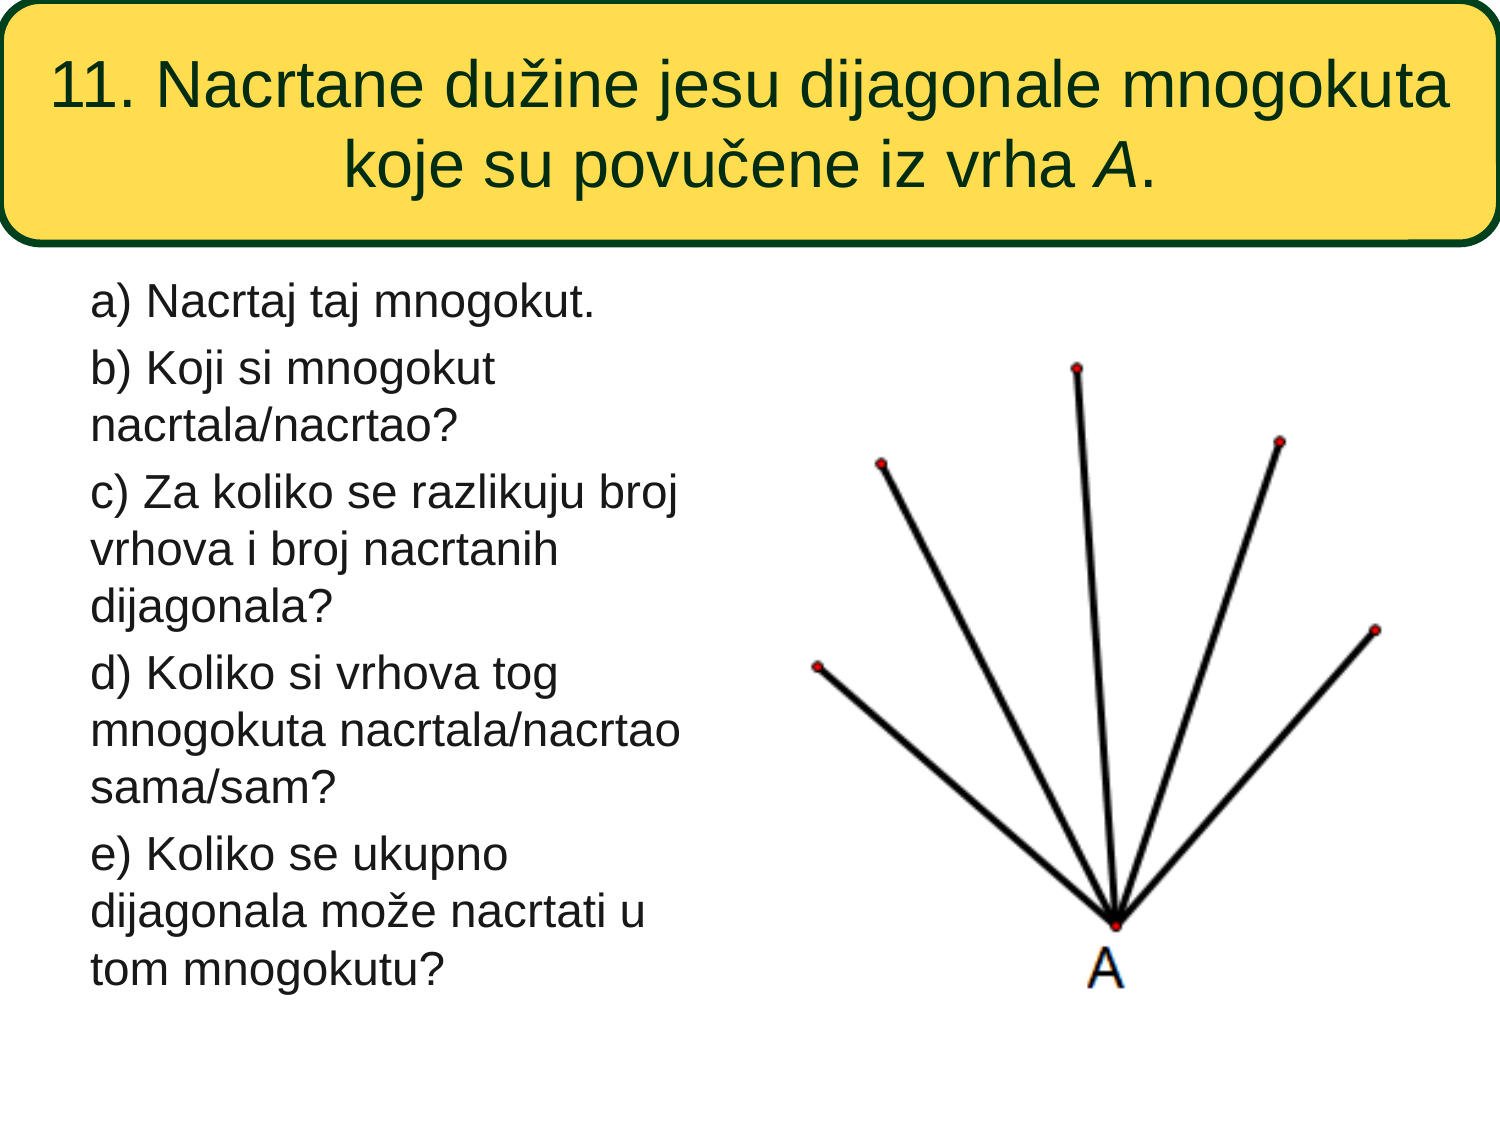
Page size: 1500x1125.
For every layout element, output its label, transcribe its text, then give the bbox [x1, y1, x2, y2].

picture [773, 353, 1399, 1006]
title 11. Nacrtane dužine jesu dijagonale mnogokuta koje su povučene iz vrha A. [0, 4, 1500, 237]
list a) Nacrtaj taj mnogokut. b) Koji si mnogokut nacrtala/nacrtao? c) Za koliko se razlikuju broj vrhova i broj nacrtanih dijagonala? d) Koliko si vrhova tog mnogokuta nacrtala/nacrtao sama/sam? e) Koliko se ukupno dijagonala može nacrtati u tom mnogokutu? [75, 262, 738, 1005]
